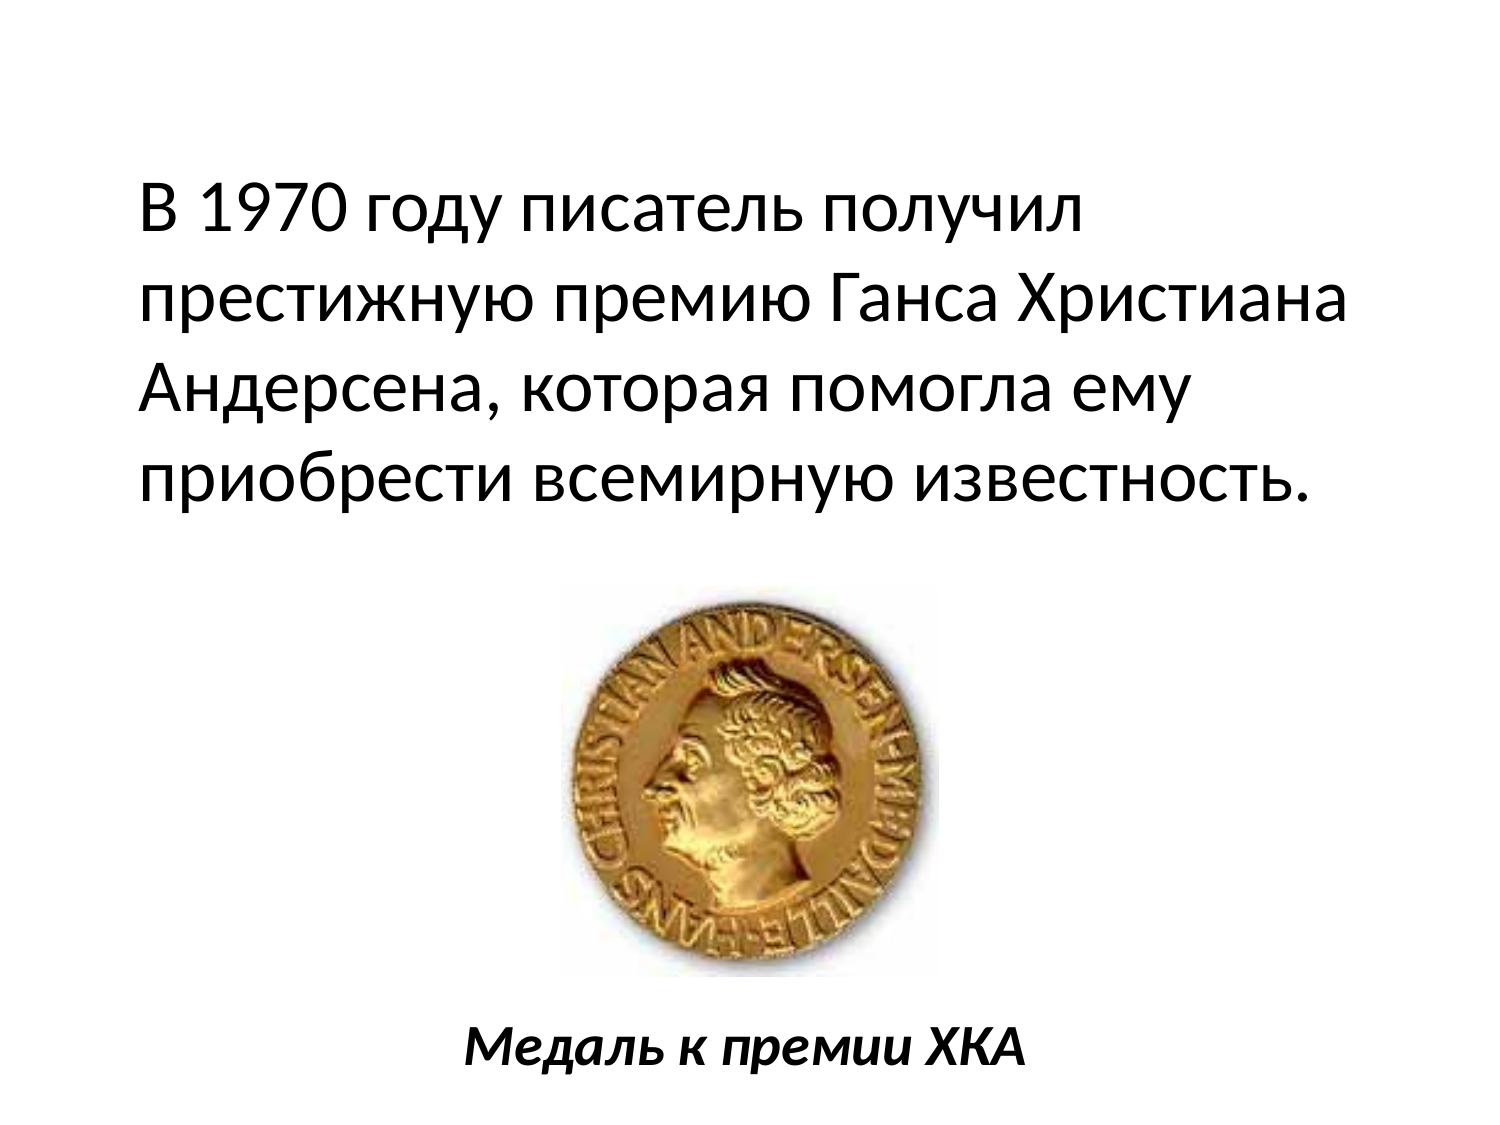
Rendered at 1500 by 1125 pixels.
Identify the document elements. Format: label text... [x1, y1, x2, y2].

text_box Медаль к премии ХКА [449, 999, 1042, 1085]
text_box В 1970 году писатель получил престижную премию Ганса Христиана Андерсена, которая помогла ему приобрести всемирную известность. [123, 148, 1388, 524]
picture [560, 585, 940, 977]
